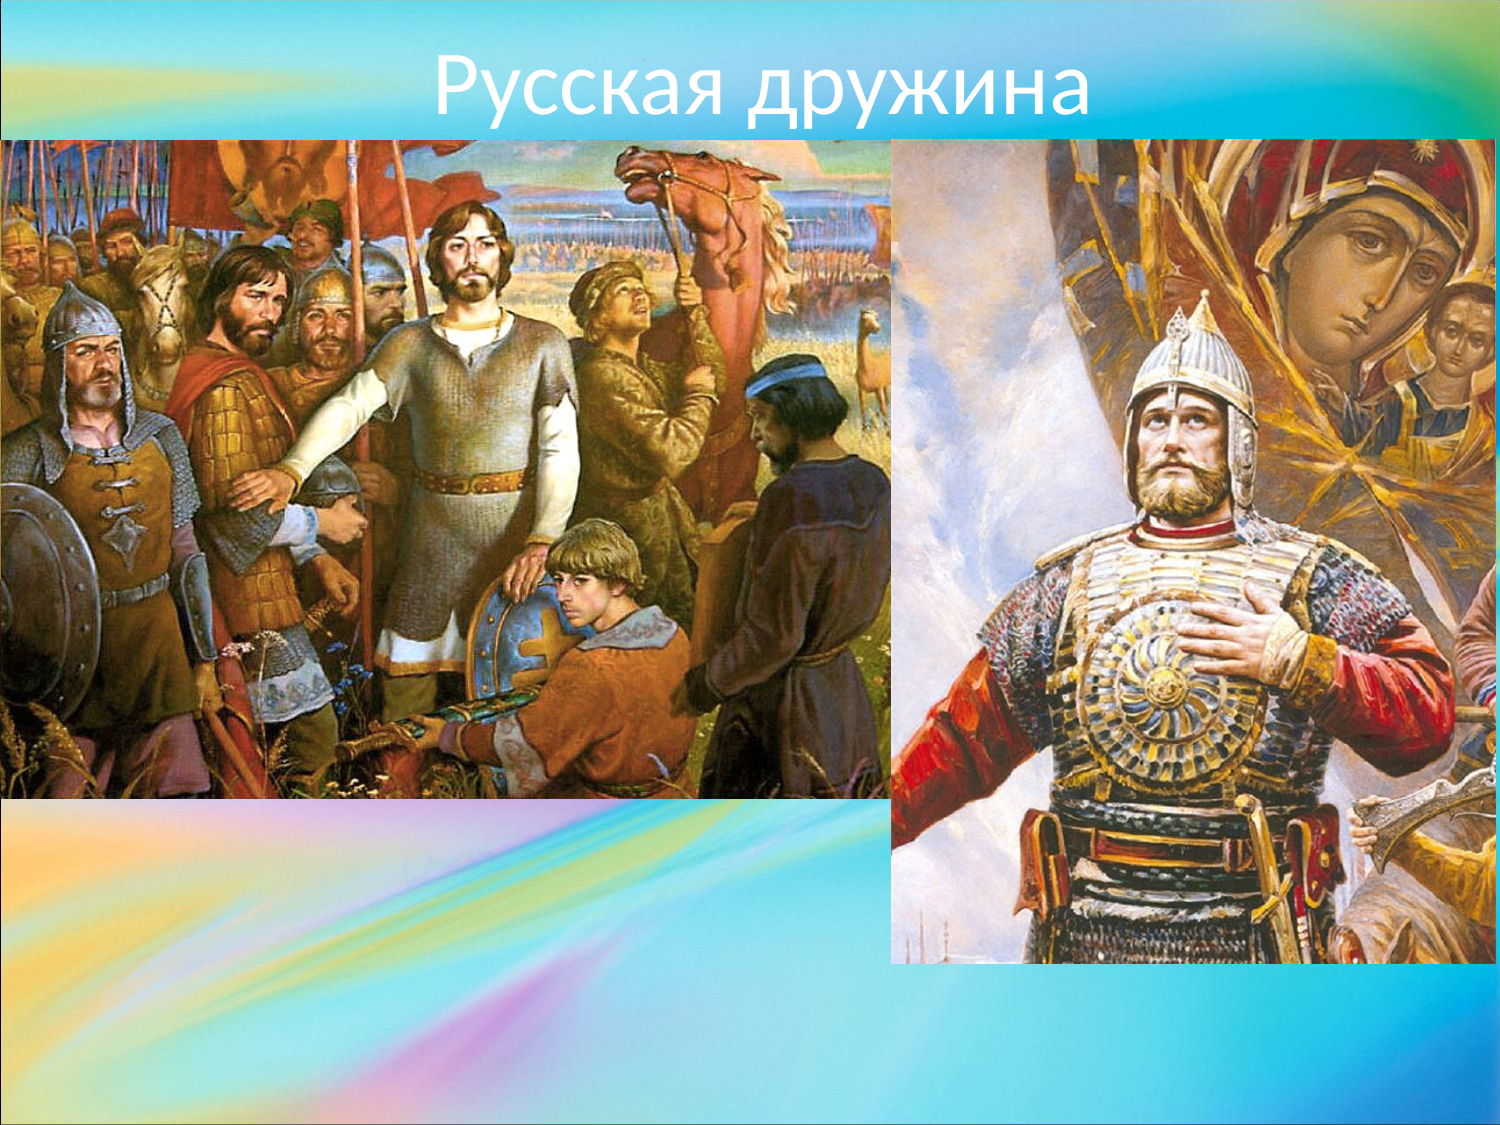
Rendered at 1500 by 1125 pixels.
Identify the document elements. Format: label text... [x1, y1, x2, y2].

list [0, 140, 889, 799]
title Русская дружина [88, 30, 1439, 126]
picture [0, 0, 1500, 1125]
